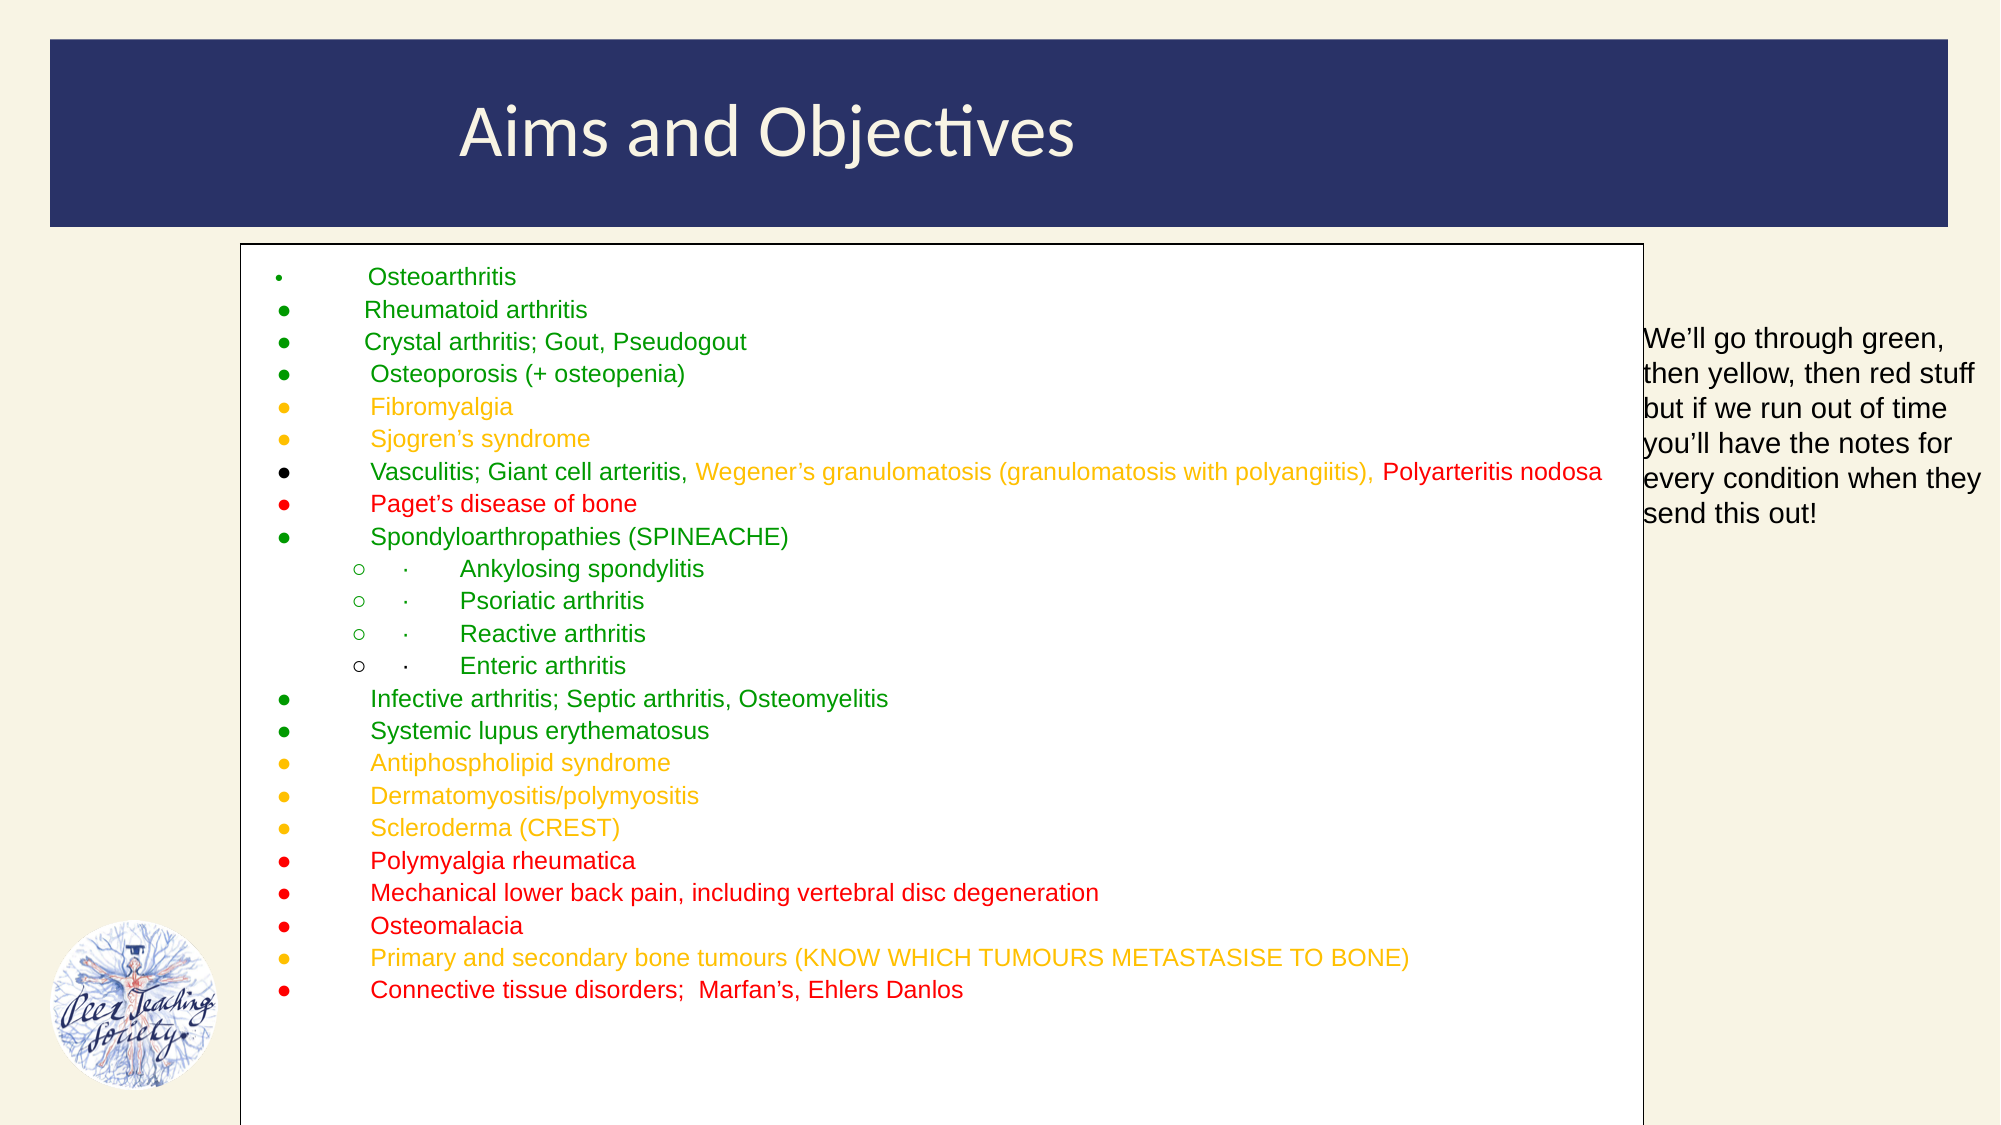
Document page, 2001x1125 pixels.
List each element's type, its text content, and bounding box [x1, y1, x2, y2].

picture [49, 920, 219, 1090]
text_box [50, 39, 1948, 227]
table_header Osteoarthritis Rheumatoid arthritis Crystal arthritis; Gout, Pseudogout Osteoporosis (+ osteopenia) Fibromyalgia Sjogren’s syndrome Vasculitis; Giant cell arteritis, Wegener’s granulomatosis (granulomatosis with polyangiitis), Polyarteritis nodosa Paget’s disease of bone Spondyloarthropathies (SPINEACHE) · Ankylosing spondylitis · Psoriatic arthritis · Reactive arthritis · Enteric arthritis Infective arthritis; Septic arthritis, Osteomyelitis Systemic lupus erythematosus Antiphospholipid syndrome Dermatomyositis/polymyositis Scleroderma (CREST) Polymyalgia rheumatica Mechanical lower back pain, including vertebral disc degeneration Osteomalacia Primary and secondary bone tumours (KNOW WHICH TUMOURS METASTASISE TO BONE) Connective tissue disorders; Marfan’s, Ehlers Danlos [241, 245, 1643, 1125]
text_box Aims and Objectives [444, 73, 1215, 179]
text_box We’ll go through green, then yellow, then red stuff but if we run out of time you’ll have the notes for every condition when they send this out! [1628, 312, 2000, 537]
